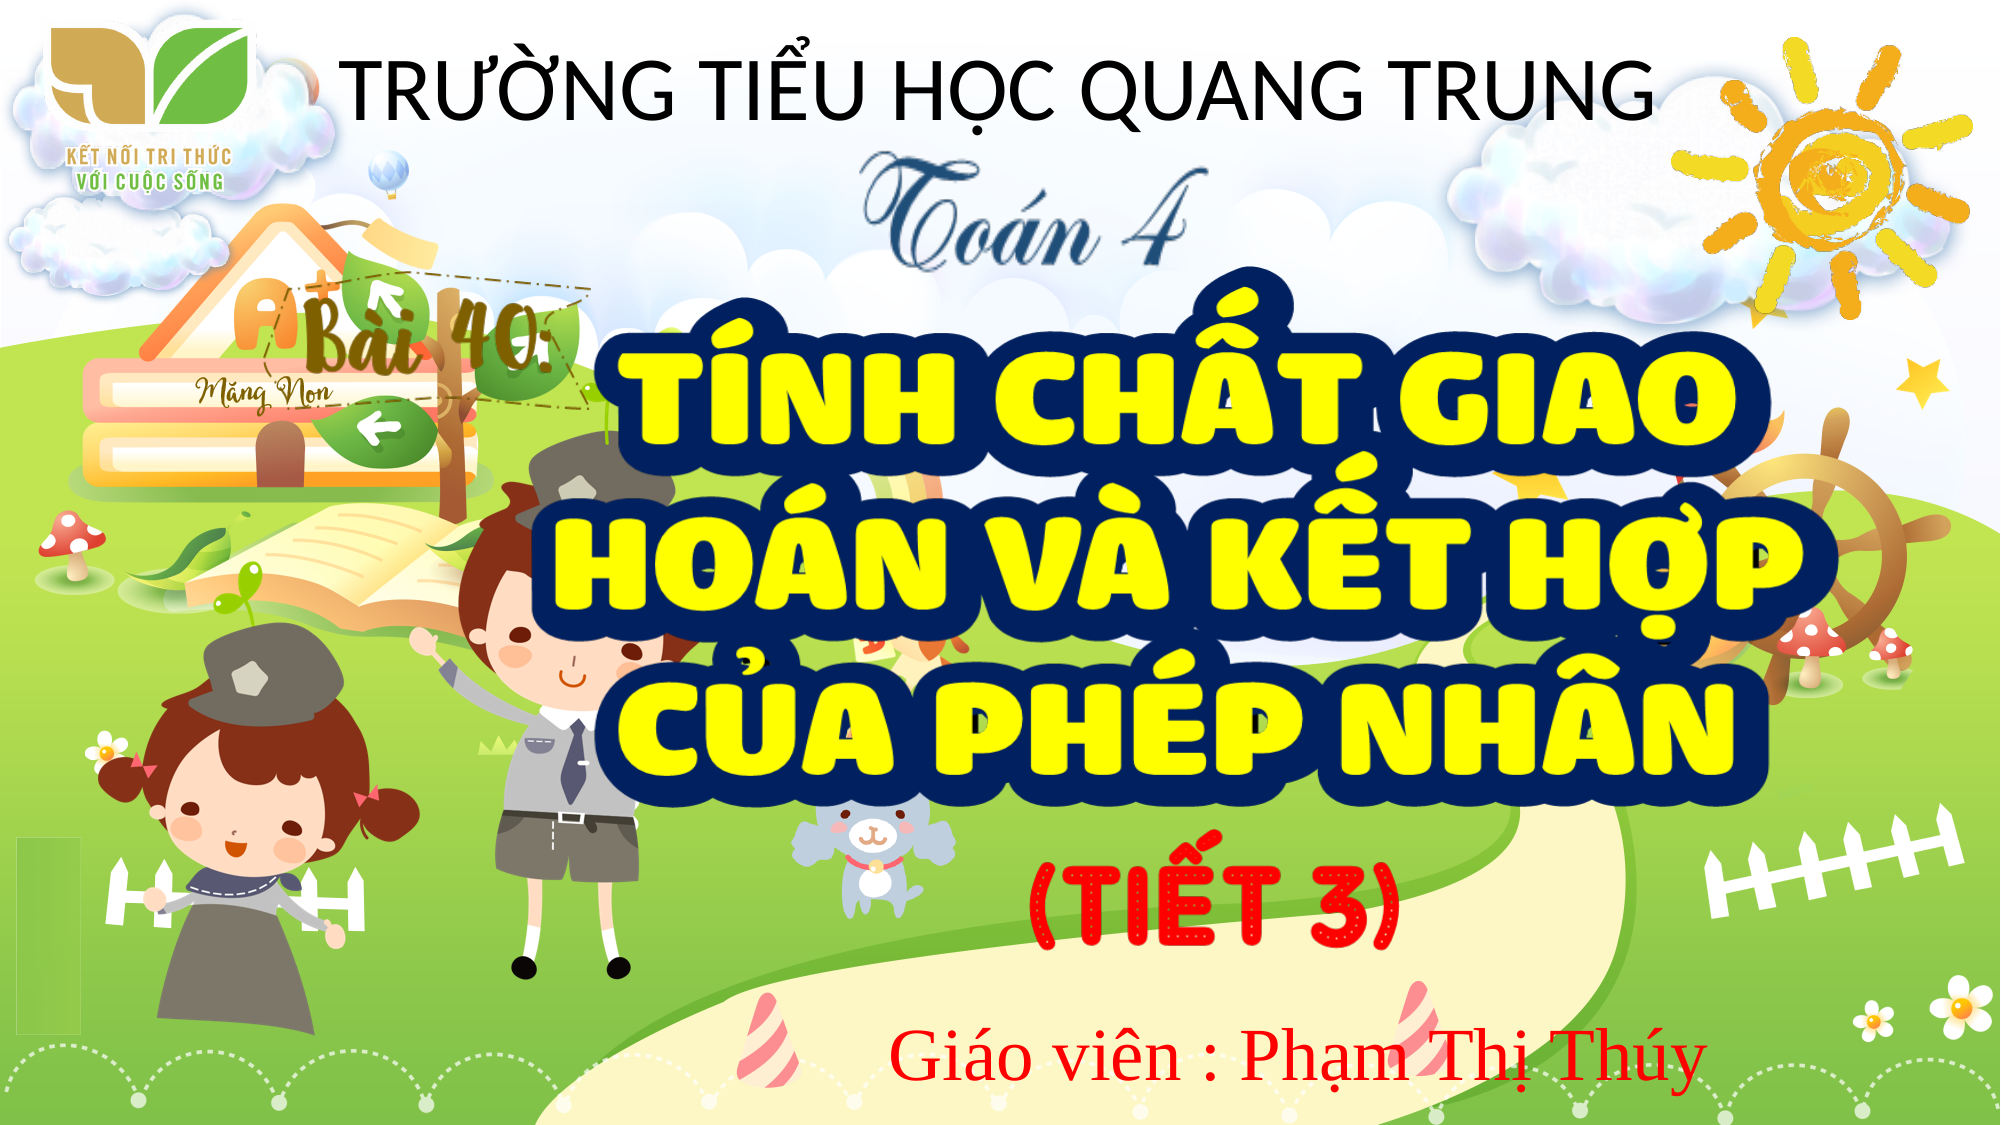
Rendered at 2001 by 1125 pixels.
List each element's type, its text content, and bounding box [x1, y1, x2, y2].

text_box Giáo viên : Phạm Thị Thúy [611, 998, 2000, 1103]
text_box TRƯỜNG TIỂU HỌC QUANG TRUNG [350, 20, 1938, 146]
picture [0, 0, 2001, 1125]
